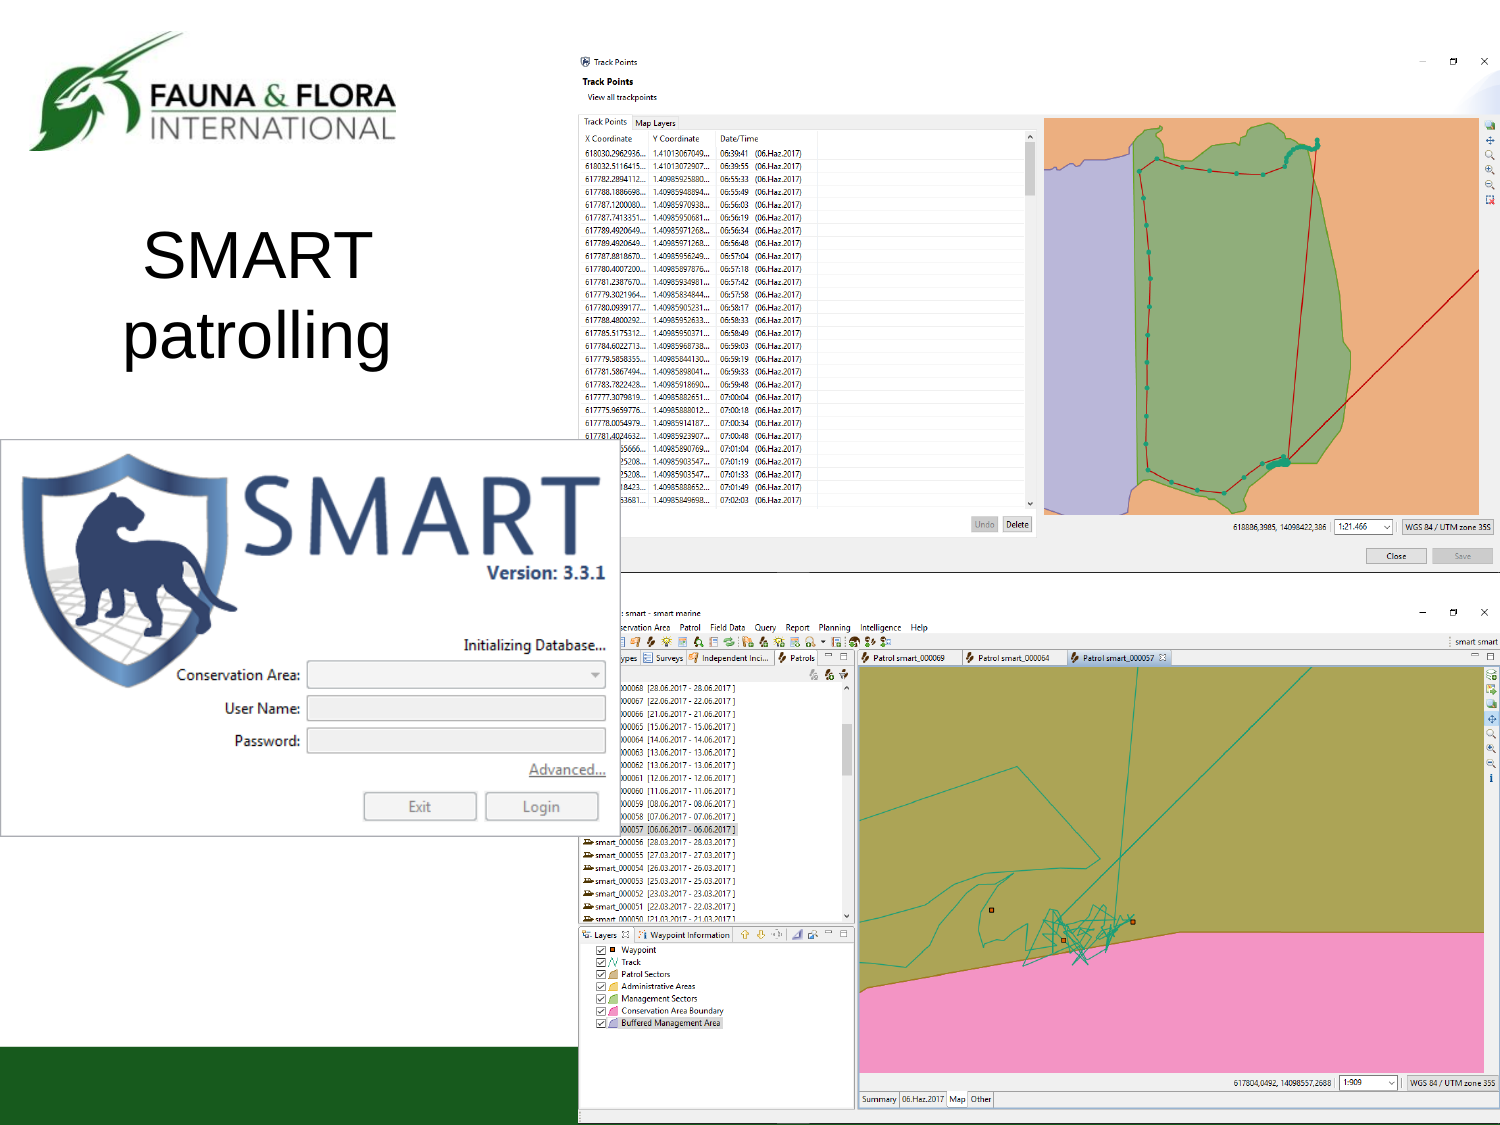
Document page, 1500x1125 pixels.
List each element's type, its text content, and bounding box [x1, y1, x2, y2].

picture [0, 54, 1500, 1125]
list SMART patrolling [5, 204, 510, 424]
picture [29, 31, 396, 151]
